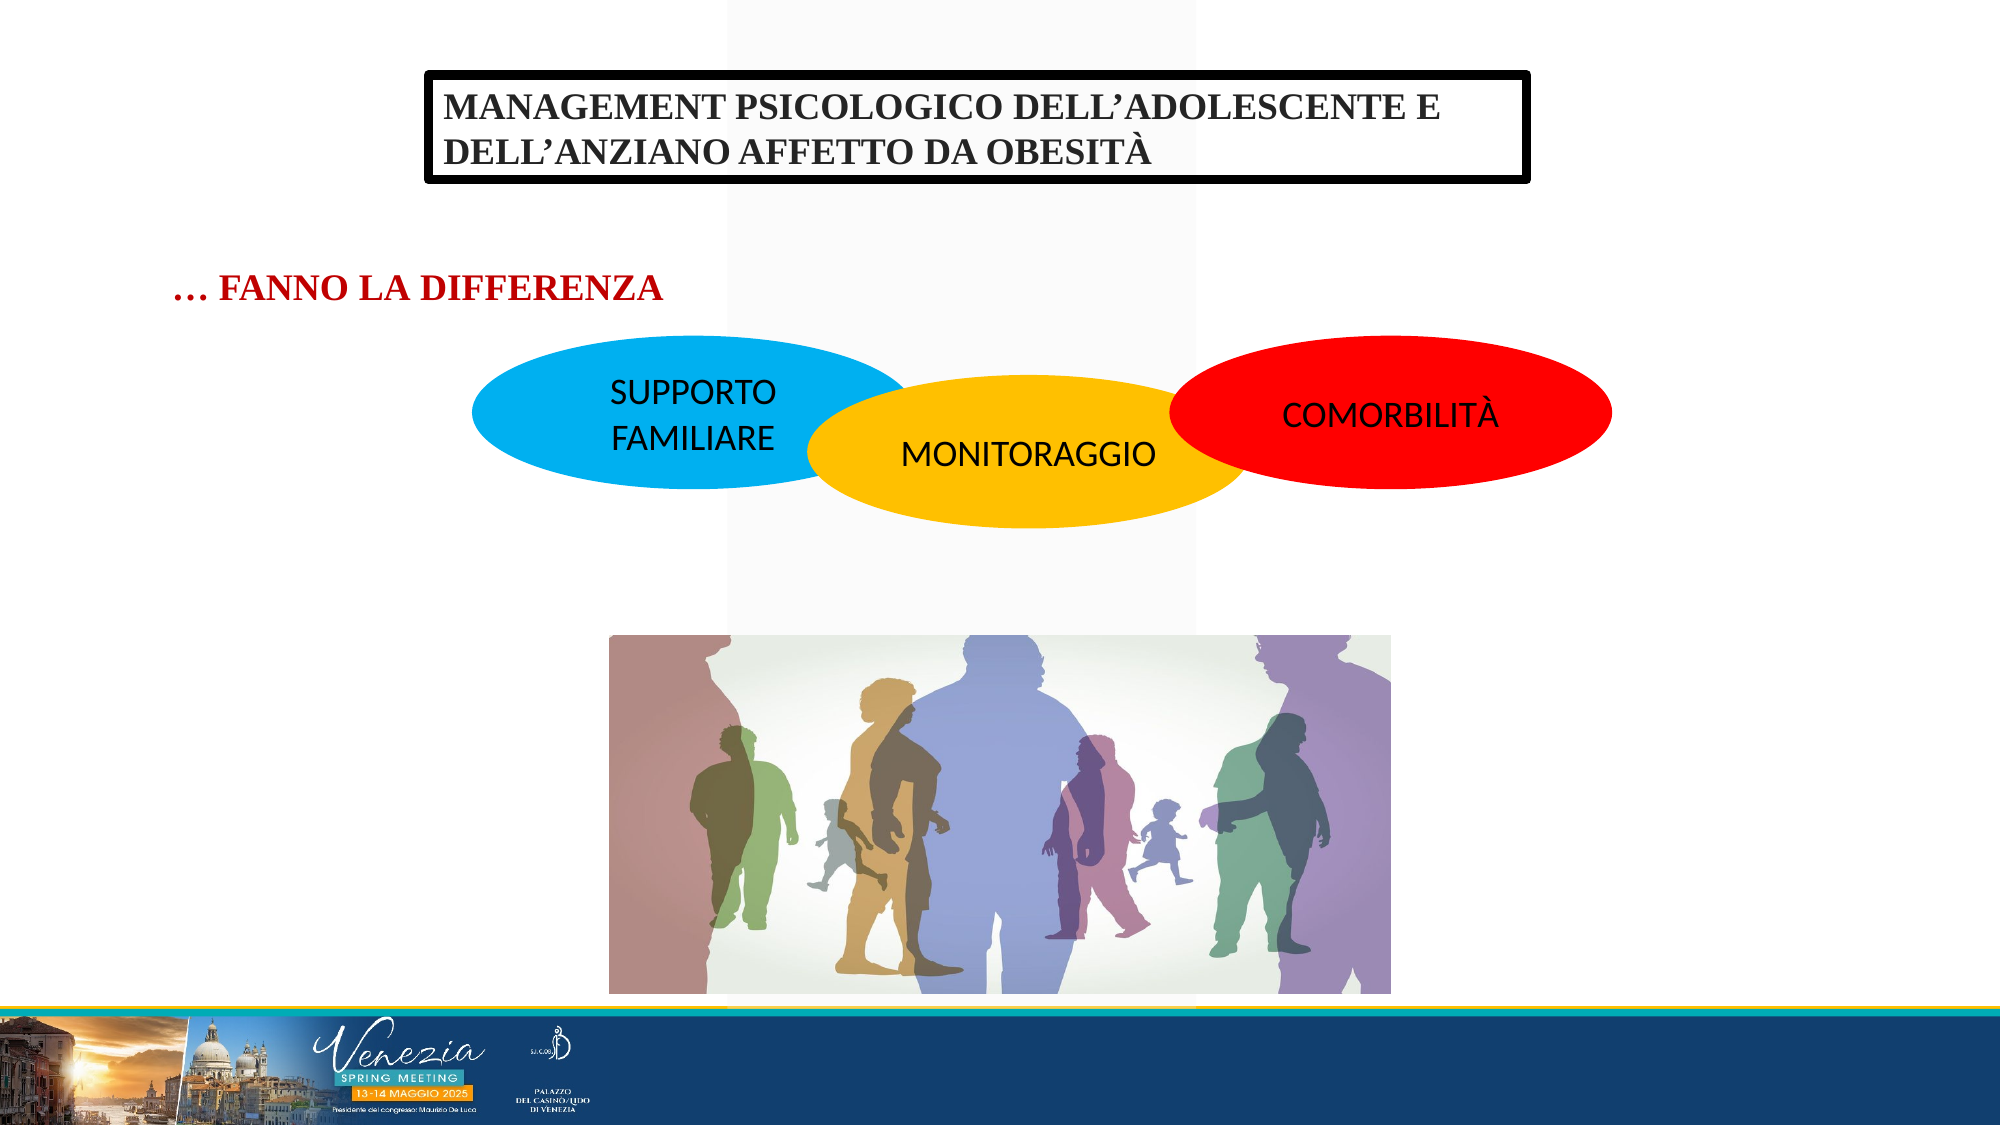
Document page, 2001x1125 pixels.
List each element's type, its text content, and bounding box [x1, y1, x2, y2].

text_box … fanno la differenza [157, 255, 694, 316]
text_box MANAGEMENT PSICOLOGICO DELL’ADOLESCENTE E DELL’ANZIANO AFFETTO DA OBESITÀ [428, 74, 1527, 180]
text_box COMORBILITà [1168, 334, 1614, 491]
text_box MONITORAGGIO [805, 373, 1244, 530]
text_box SUPPORTO FAMILIARE [470, 334, 904, 491]
picture [0, 1017, 609, 1125]
picture [608, 635, 1392, 994]
